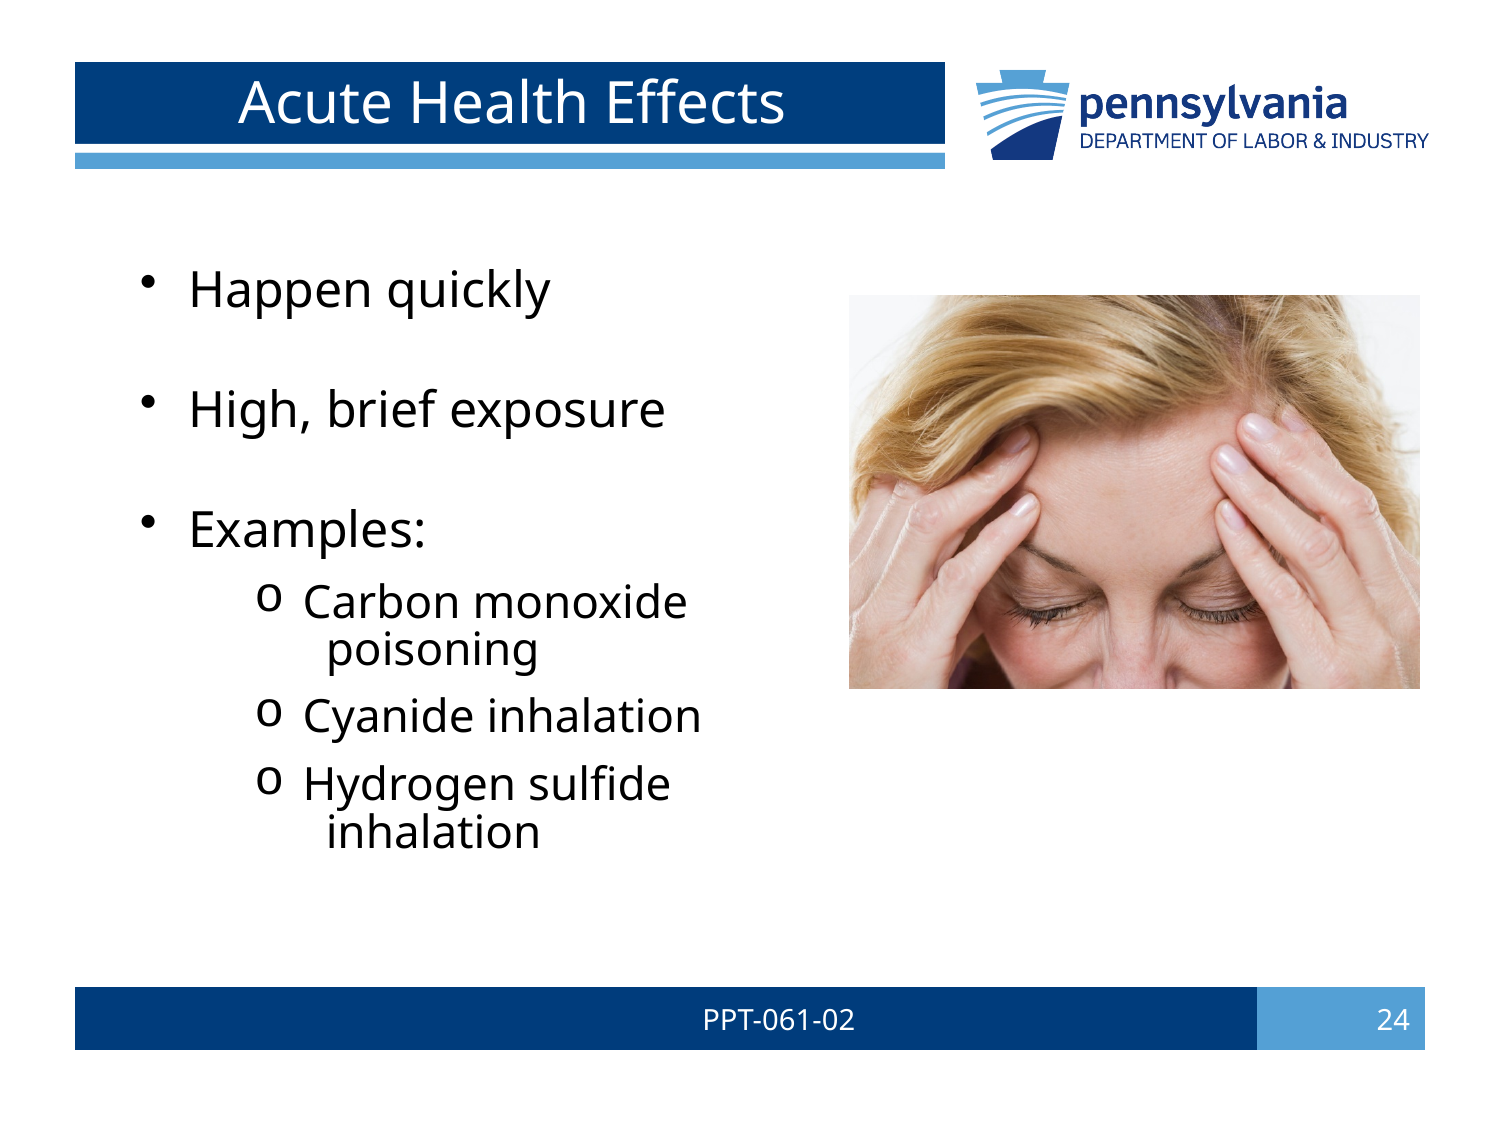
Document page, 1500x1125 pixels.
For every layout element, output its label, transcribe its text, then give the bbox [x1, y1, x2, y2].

picture [849, 295, 1421, 689]
picture [74, 62, 1430, 170]
text_box Happen quickly High, brief exposure Examples: Carbon monoxide poisoning Cyanide inhalation Hydrogen sulfide inhalation [124, 249, 875, 865]
picture [74, 987, 1426, 1051]
